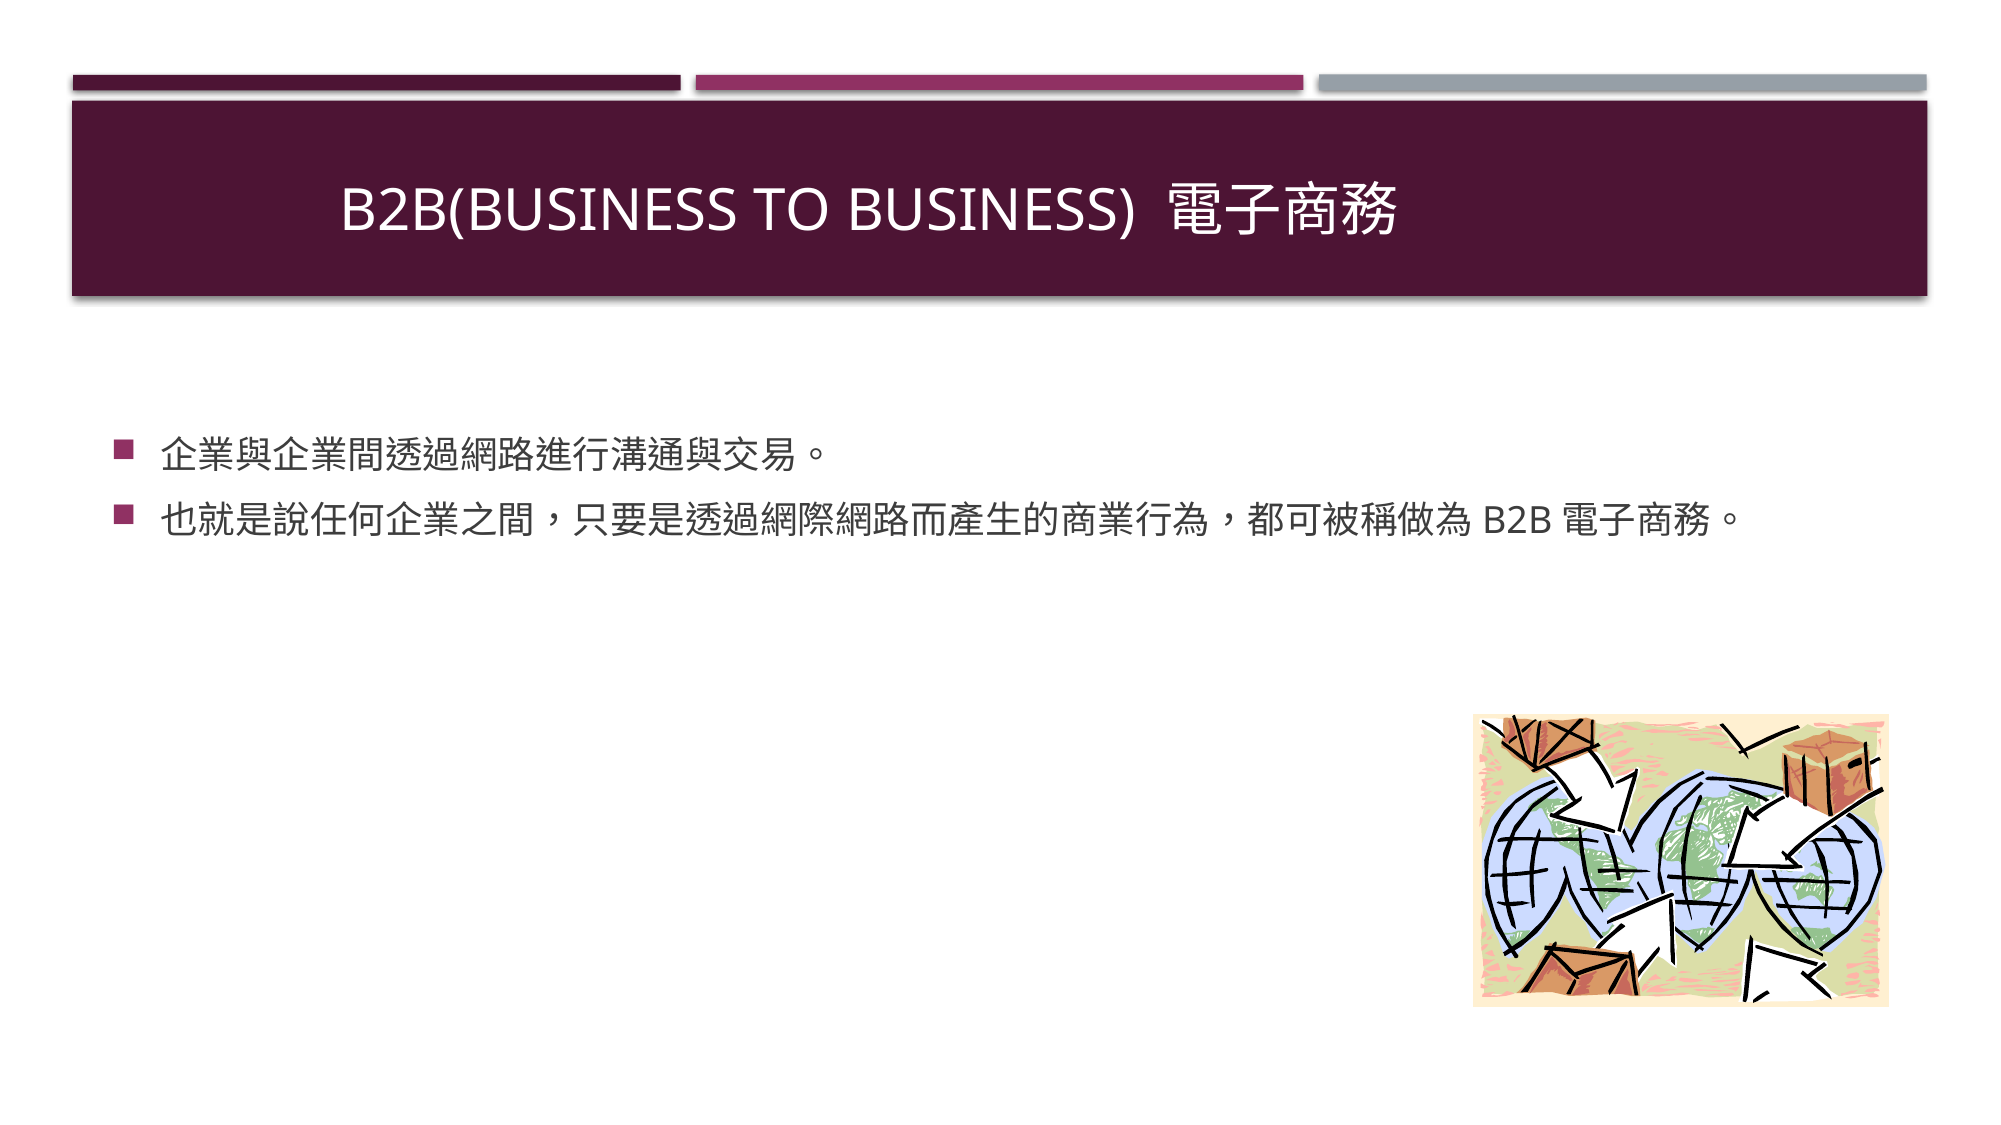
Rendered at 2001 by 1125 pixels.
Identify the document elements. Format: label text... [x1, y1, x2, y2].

list 企業與企業間透過網路進行溝通與交易。 也就是說任何企業之間，只要是透過網際網路而產生的商業行為，都可被稱做為B2B電子商務。 [95, 357, 1905, 615]
title B2B(Business to Business) 電子商務 [324, 37, 1563, 250]
picture [1472, 708, 1895, 1013]
